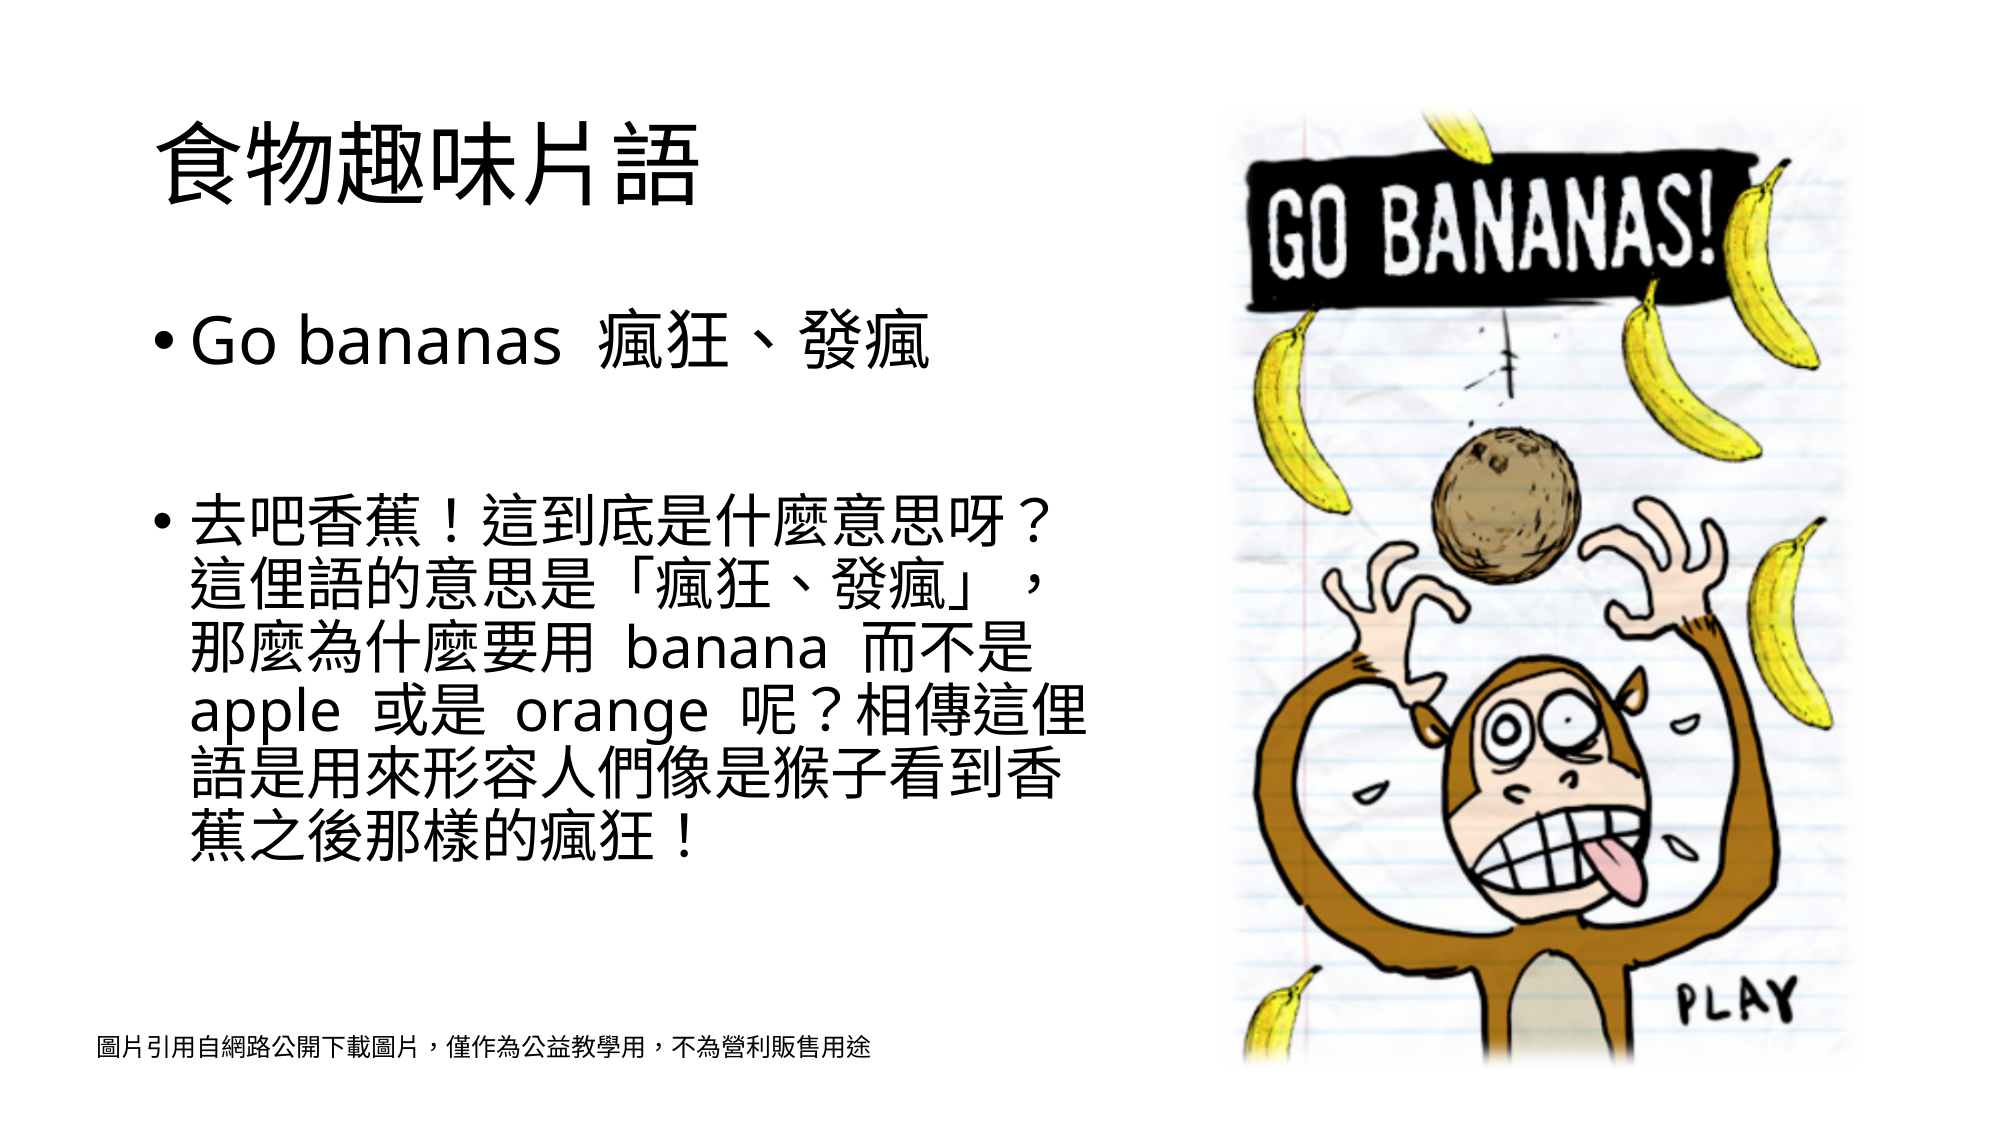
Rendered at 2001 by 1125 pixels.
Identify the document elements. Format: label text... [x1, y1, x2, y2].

list Go bananas 瘋狂、發瘋 去吧香蕉！這到底是什麼意思呀？這俚語的意思是「瘋狂、發瘋」，那麼為什麼要用 banana 而不是 apple 或是 orange 呢？相傳這俚語是用來形容人們像是猴子看到香蕉之後那樣的瘋狂！ [137, 299, 1112, 1014]
picture [1220, 105, 1863, 1070]
title 食物趣味片語 [137, 59, 1863, 278]
text_box 圖片引用自網路公開下載圖片，僅作為公益教學用，不為營利販售用途 [82, 1023, 887, 1069]
